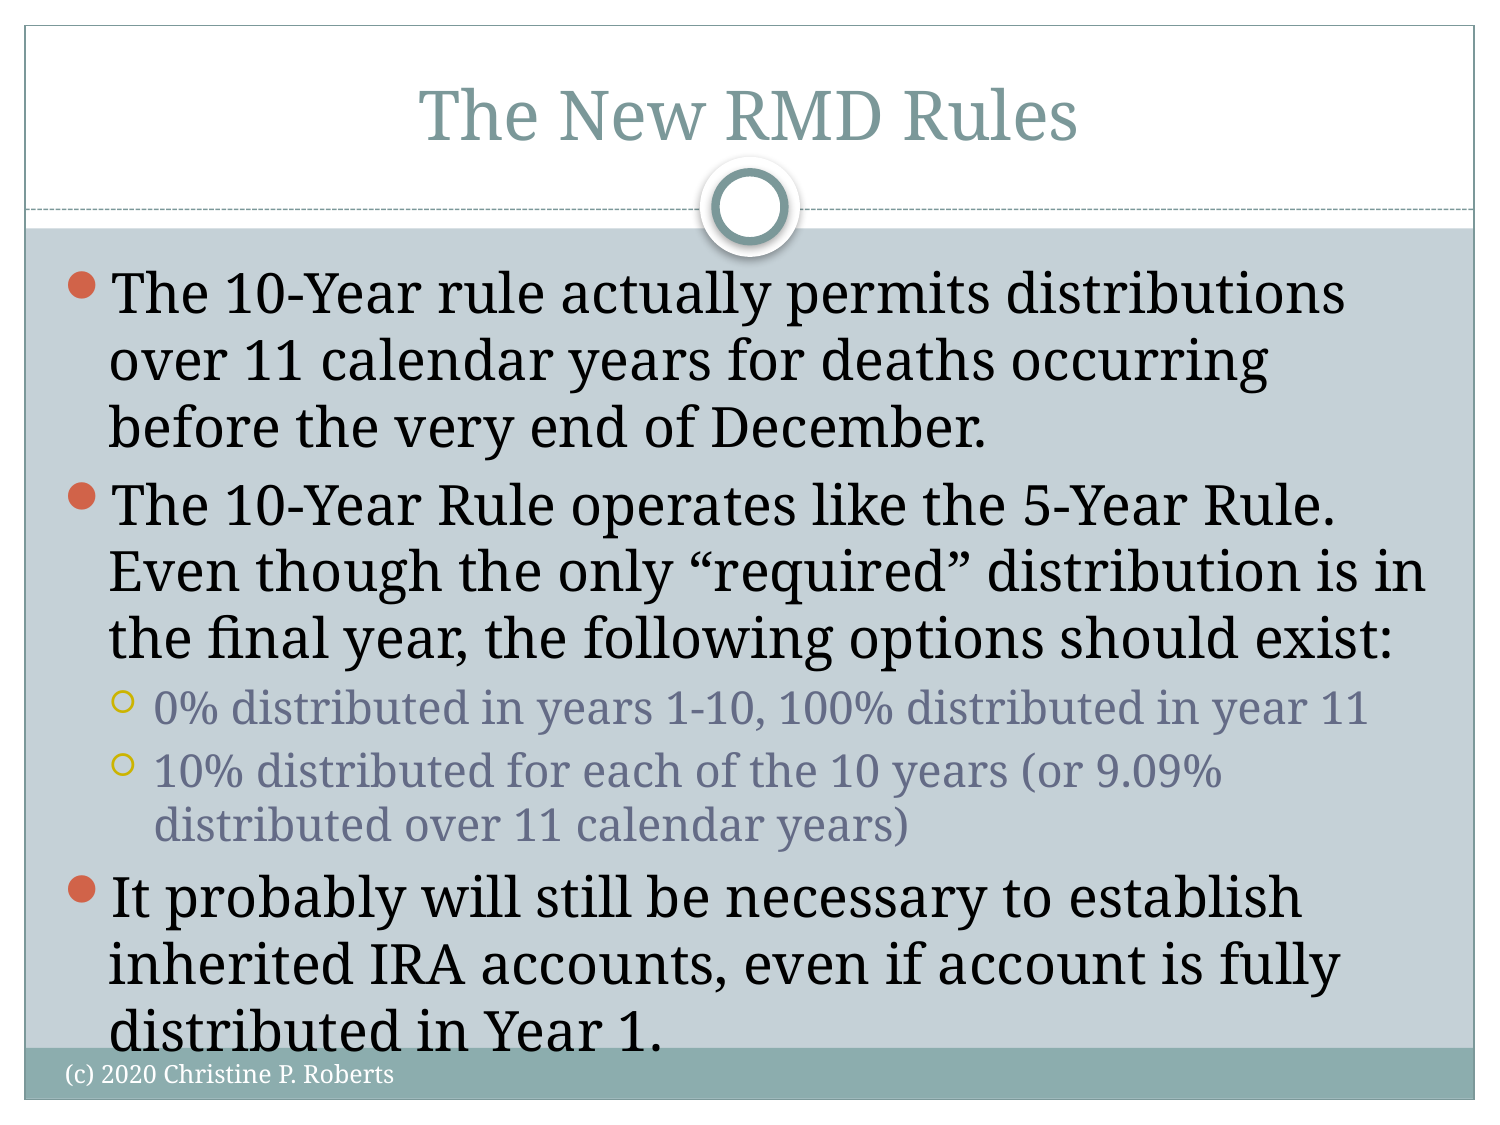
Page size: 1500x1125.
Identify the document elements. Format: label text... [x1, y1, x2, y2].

title The New RMD Rules [49, 37, 1450, 162]
list The 10-Year rule actually permits distributions over 11 calendar years for deaths occurring before the very end of December. The 10-Year Rule operates like the 5-Year Rule. Even though the only “required” distribution is in the final year, the following options should exist: 0% distributed in years 1-10, 100% distributed in year 11 10% distributed for each of the 10 years (or 9.09% distributed over 11 calendar years) It probably will still be necessary to establish inherited IRA accounts, even if account is fully distributed in Year 1. [49, 250, 1463, 1075]
footer (c) 2020 Christine P. Roberts [50, 1075, 638, 1112]
